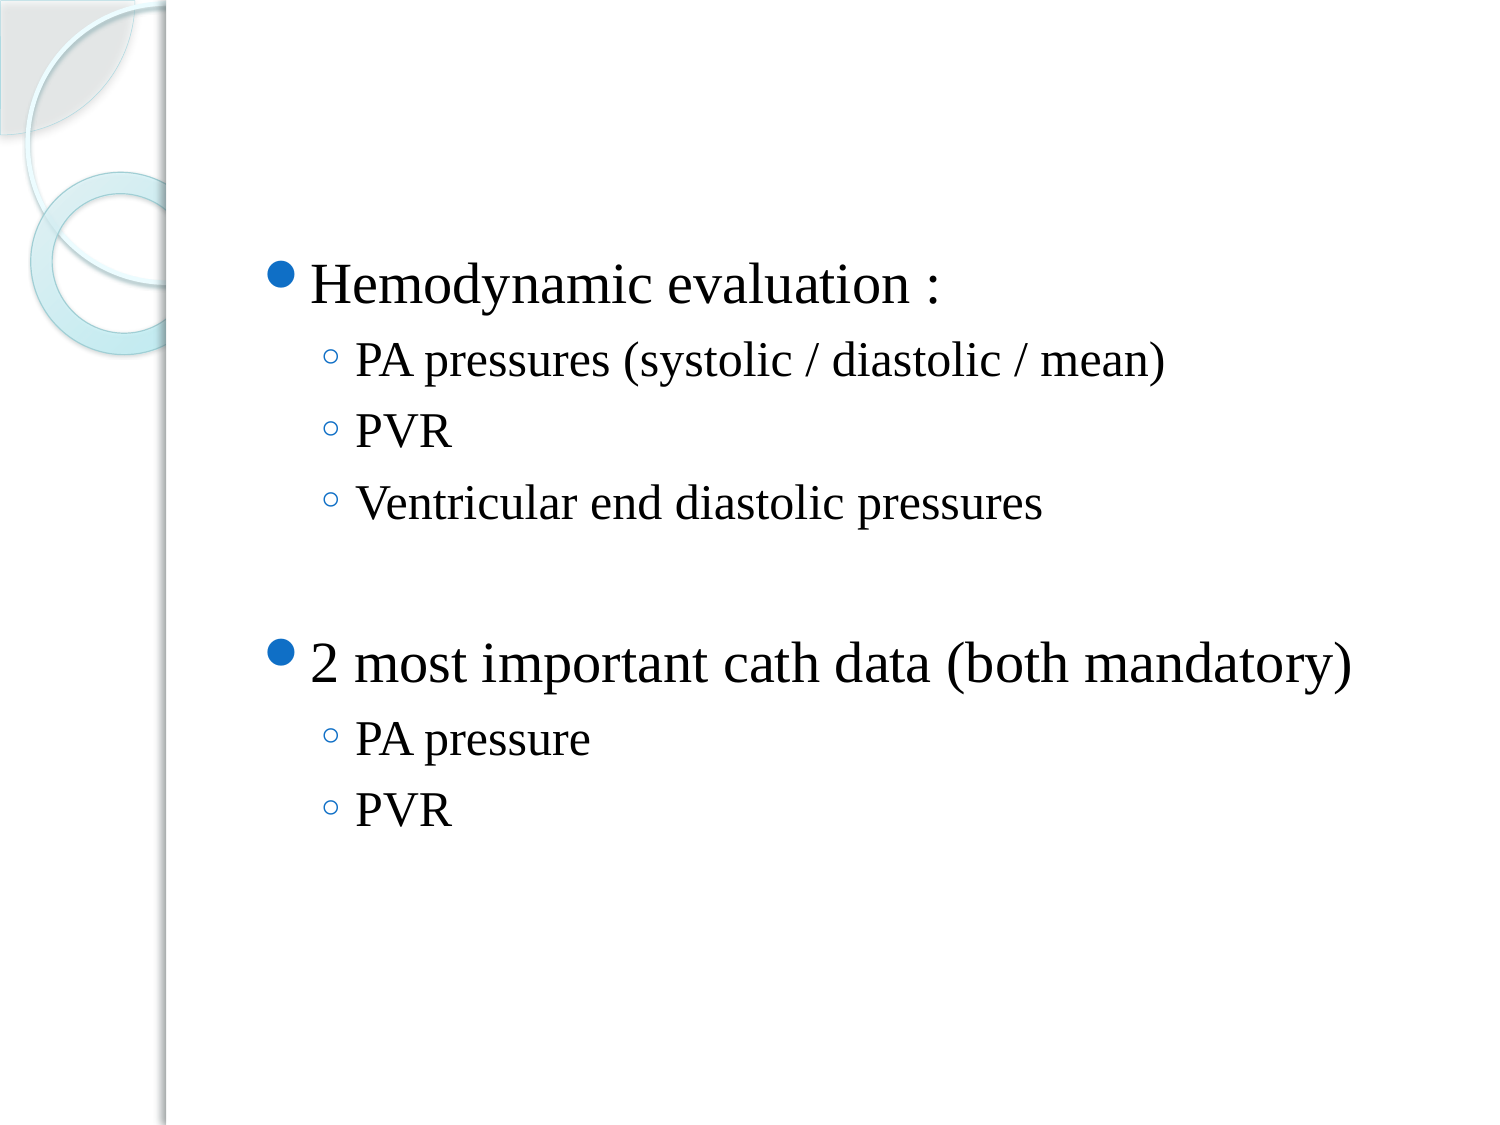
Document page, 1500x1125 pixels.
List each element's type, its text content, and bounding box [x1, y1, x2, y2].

list Hemodynamic evaluation : PA pressures (systolic / diastolic / mean) PVR Ventricular end diastolic pressures 2 most important cath data (both mandatory) PA pressure PVR [235, 237, 1466, 1025]
